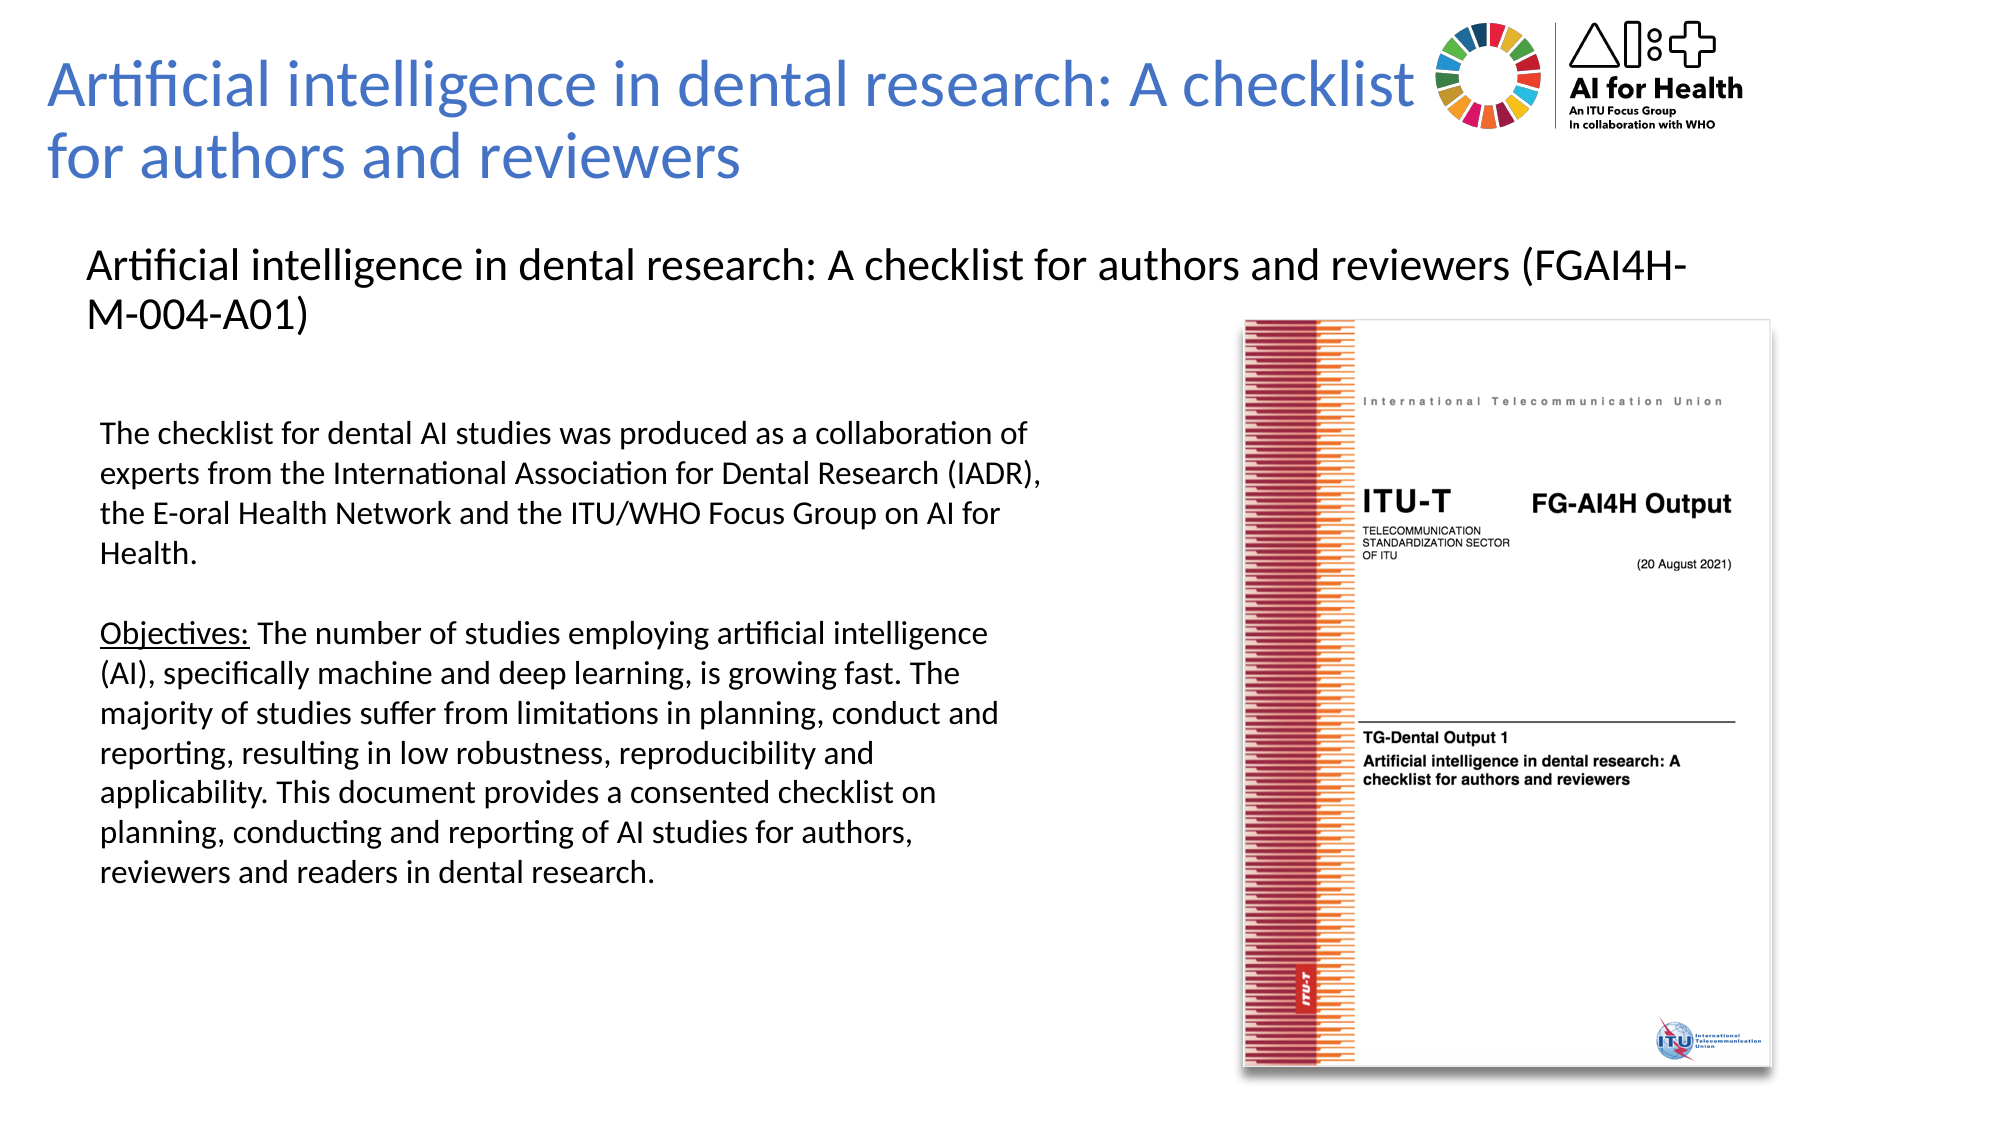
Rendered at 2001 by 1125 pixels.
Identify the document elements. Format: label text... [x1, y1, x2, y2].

picture [1242, 318, 1772, 1068]
picture [1429, 3, 1751, 143]
text_box The checklist for dental AI studies was produced as a collaboration of experts from the International Association for Dental Research (IADR), the E-oral Health Network and the ITU/WHO Focus Group on AI for Health. Objectives: The number of studies employing artificial intelligence (AI), specifically machine and deep learning, is growing fast. The majority of studies suffer from limitations in planning, conduct and reporting, resulting in low robustness, reproducibility and applicability. This document provides a consented checklist on planning, conducting and reporting of AI studies for authors, reviewers and readers in dental research. [84, 396, 1063, 906]
list Artificial intelligence in dental research: A checklist for authors and reviewers (FGAI4H-M-004-A01) [78, 232, 1707, 381]
title Artificial intelligence in dental research: A checklist for authors and reviewers [39, 38, 1481, 203]
